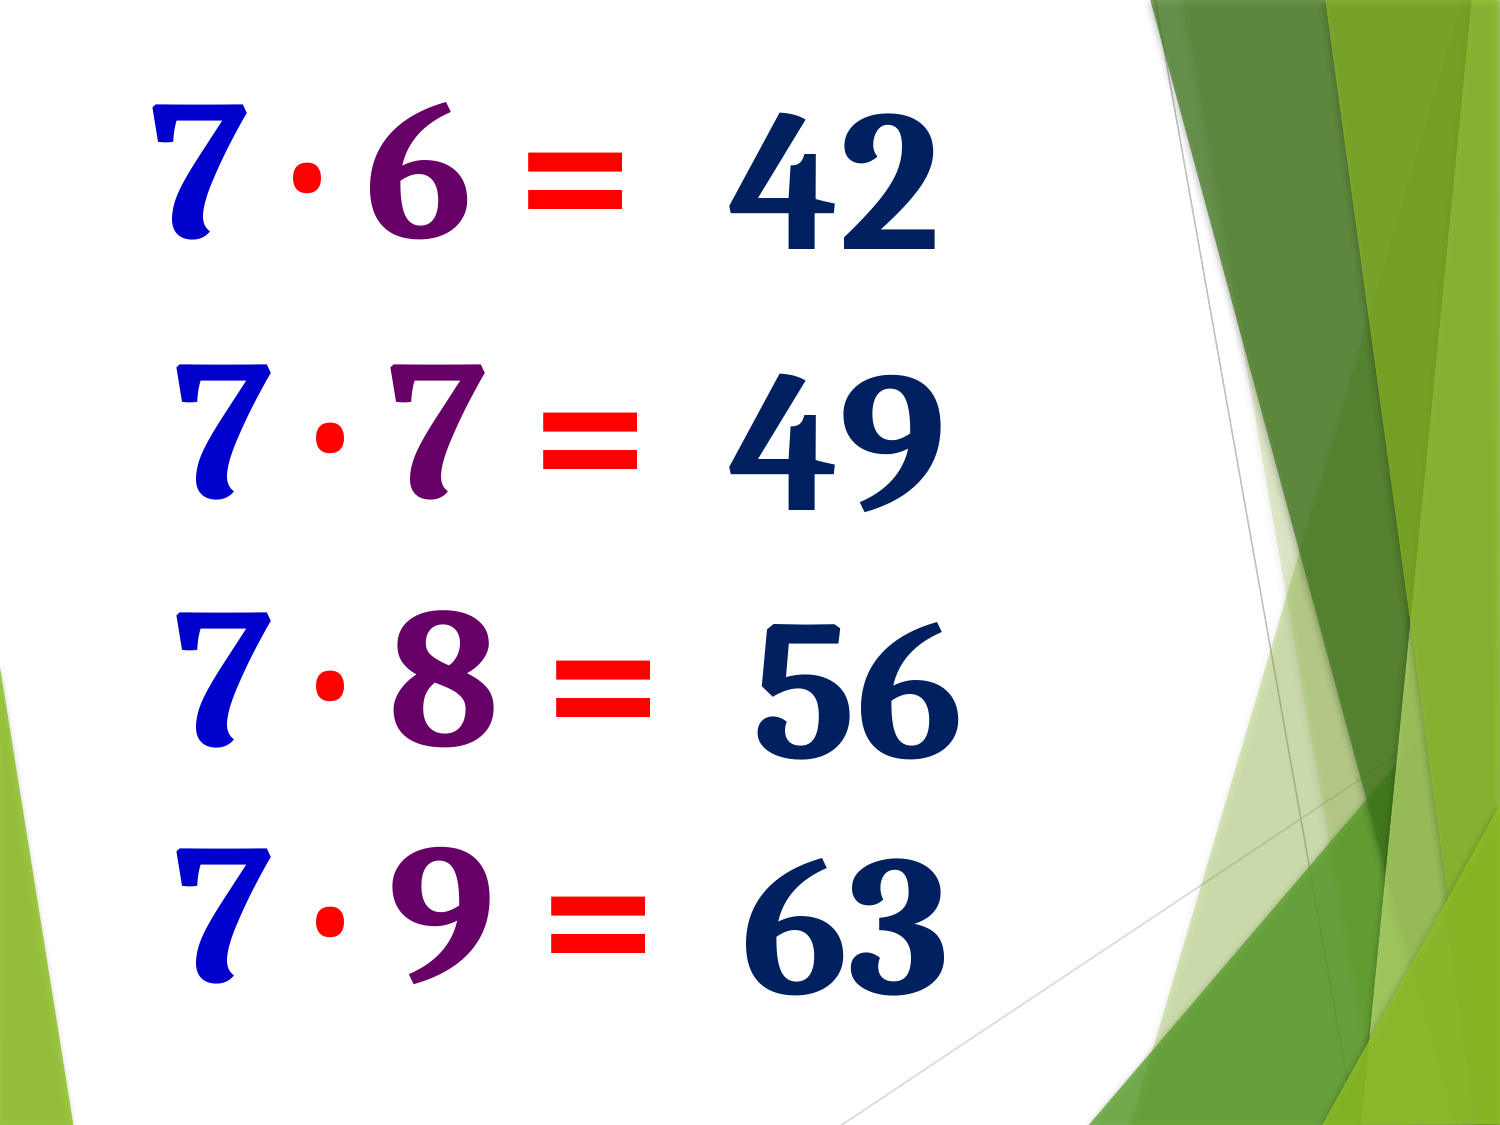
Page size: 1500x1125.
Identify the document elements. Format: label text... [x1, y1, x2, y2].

text_box 42 [714, 42, 1046, 298]
text_box 7 · 6 = [135, 30, 750, 286]
text_box 7 · 8 = [159, 538, 738, 775]
text_box 49 [714, 302, 1046, 558]
text_box 56 [738, 550, 1069, 806]
text_box 7 · 9 = [159, 775, 738, 1030]
text_box 63 [726, 786, 1058, 1042]
text_box 7 · 7 = [159, 290, 774, 538]
